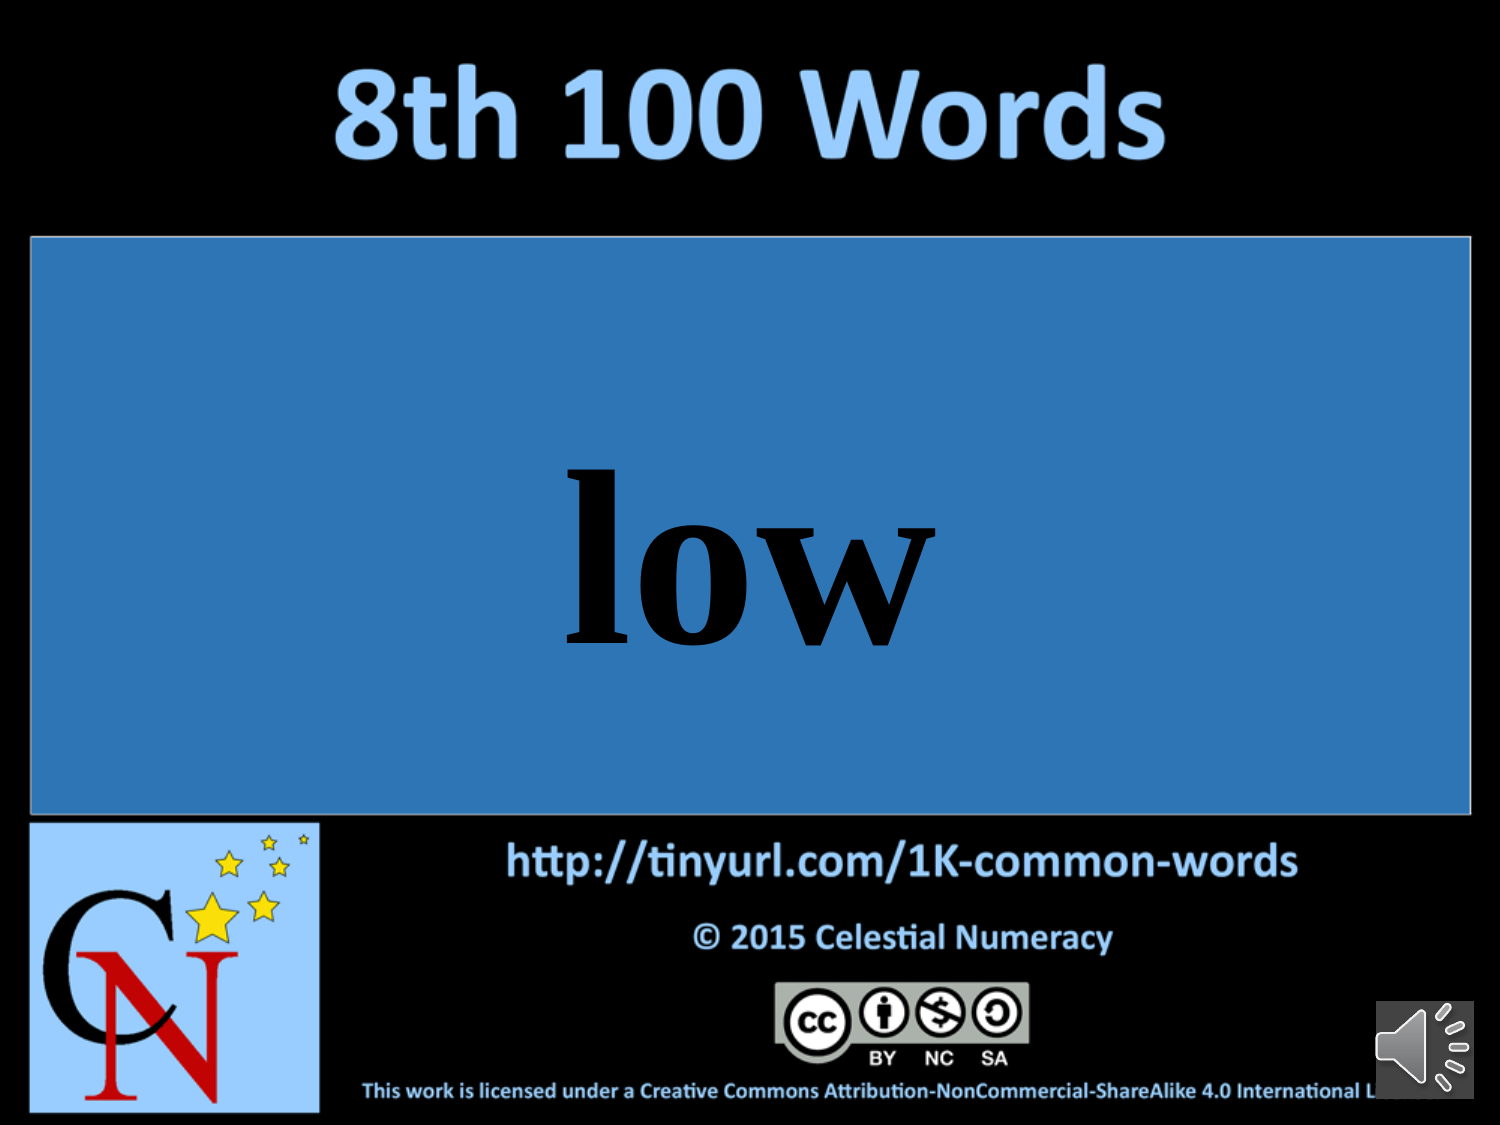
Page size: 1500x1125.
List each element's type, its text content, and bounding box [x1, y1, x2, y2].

title low [103, 453, 1397, 672]
picture [0, 0, 1500, 1125]
